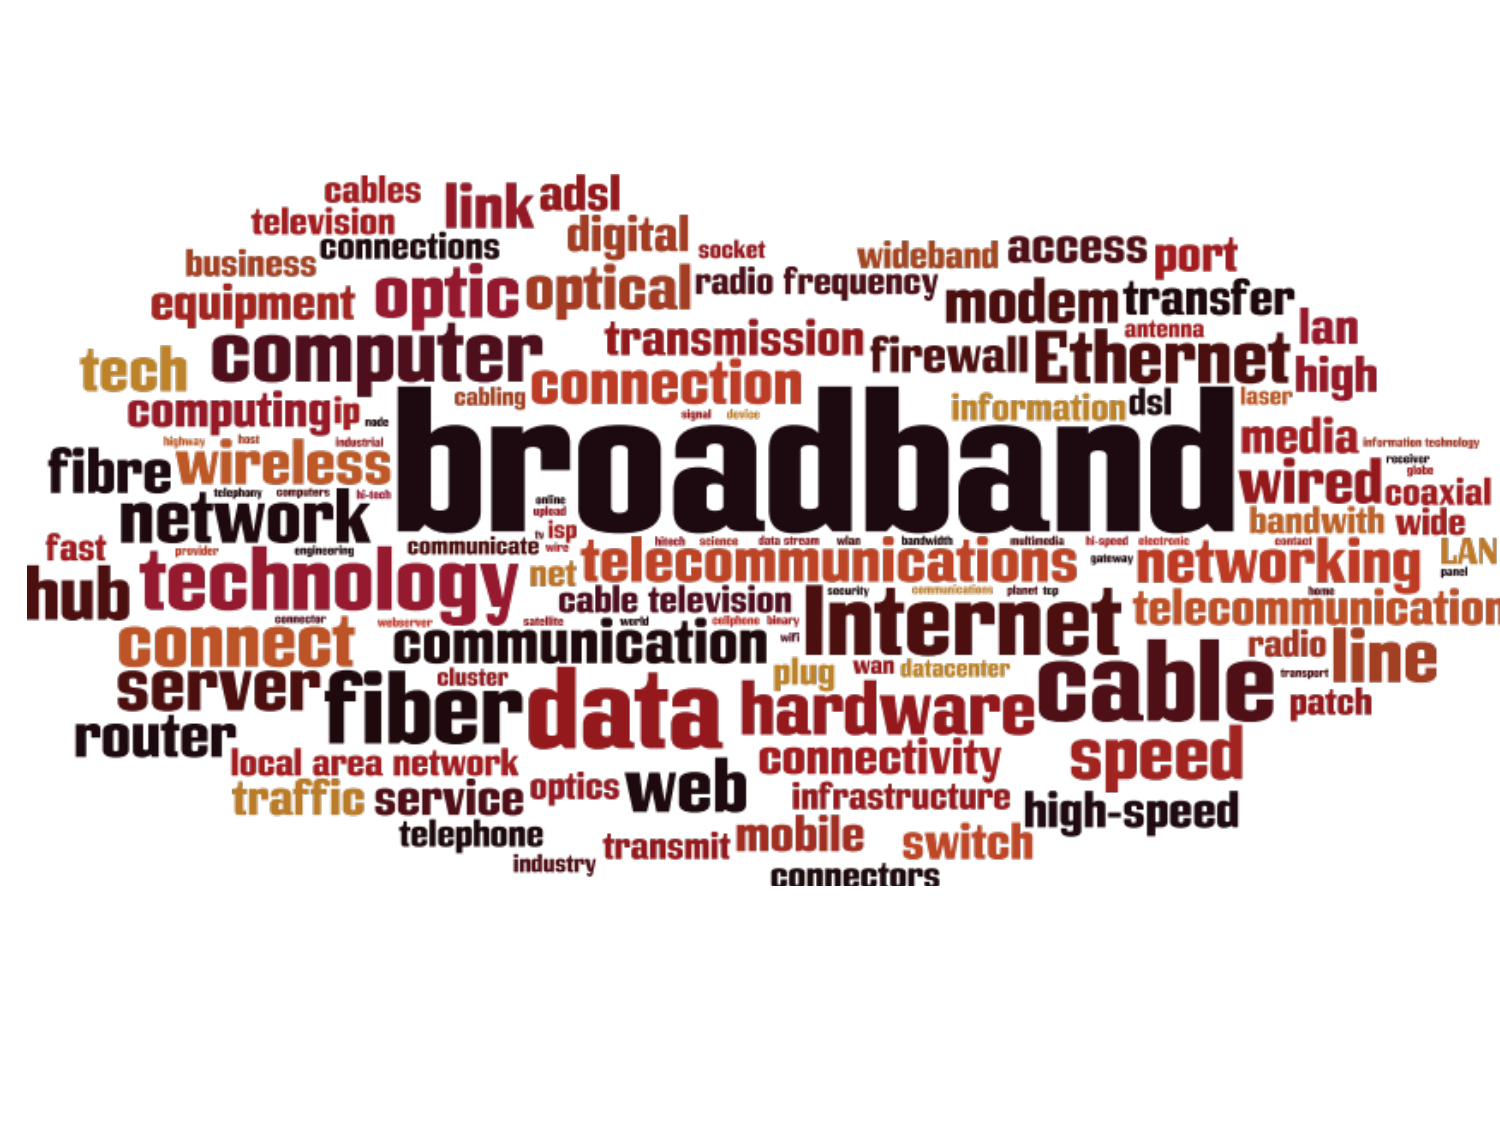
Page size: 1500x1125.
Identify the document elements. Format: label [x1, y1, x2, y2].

picture [26, 174, 1500, 886]
